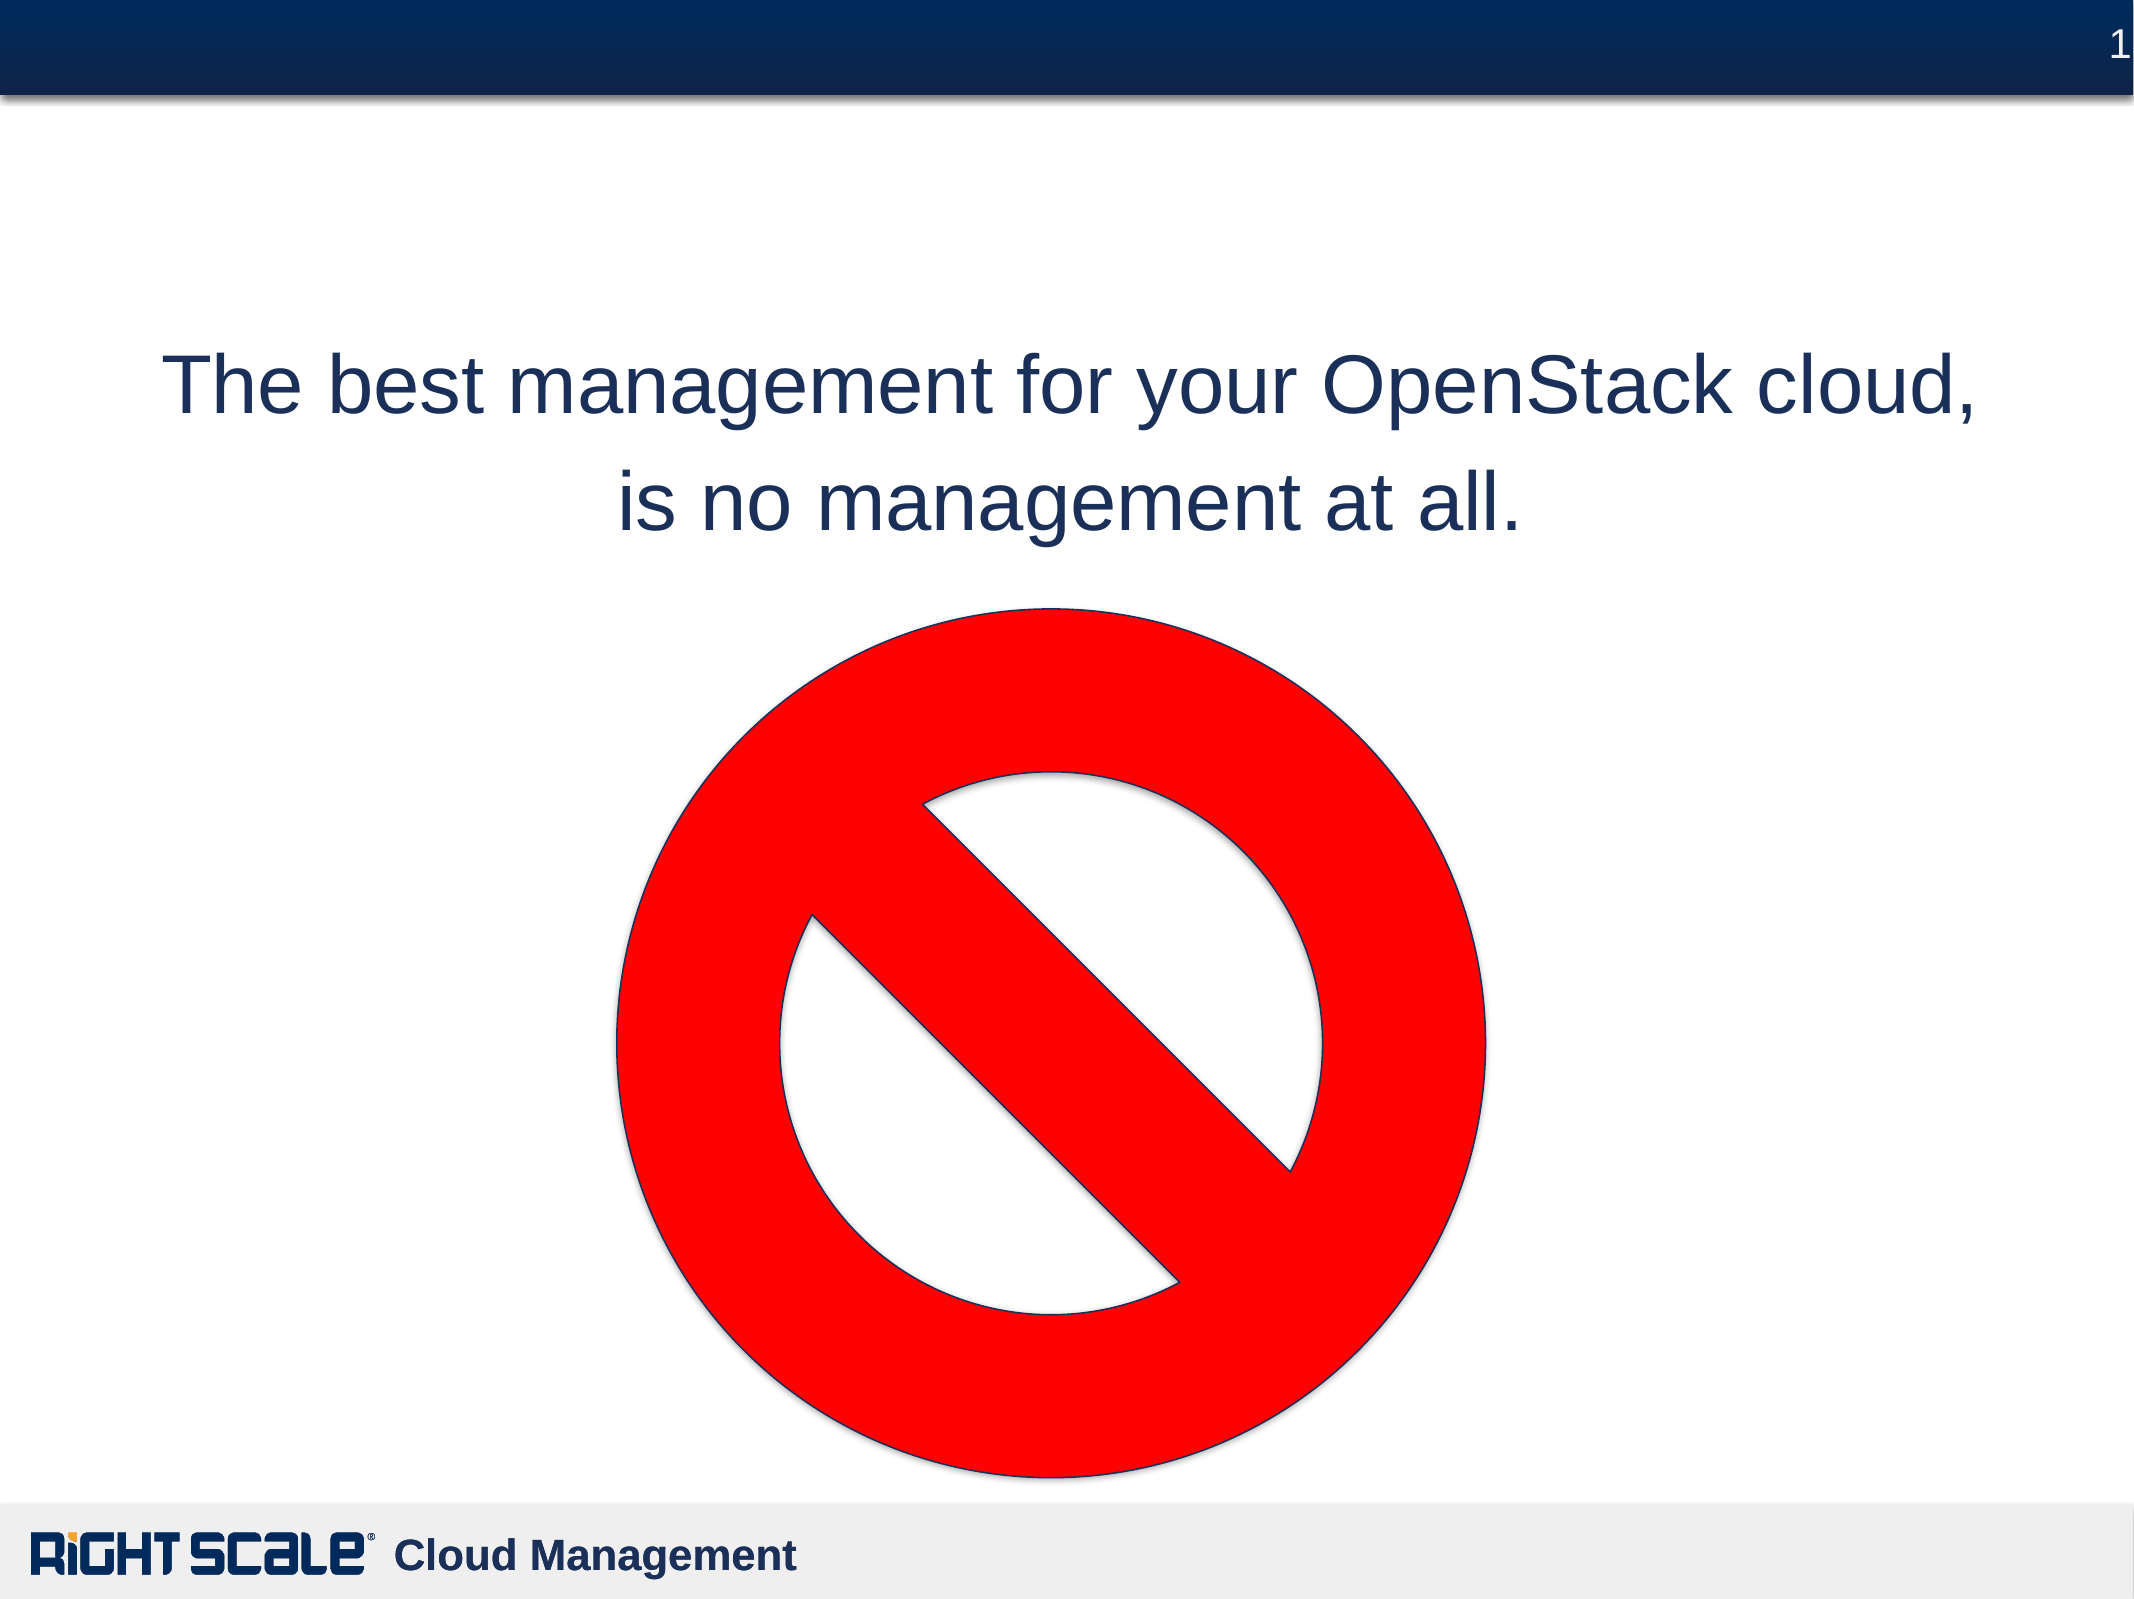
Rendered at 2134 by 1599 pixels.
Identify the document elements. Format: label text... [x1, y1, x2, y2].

list The best management for your OpenStack cloud, is no management at all. [33, 319, 2108, 1478]
text_box [616, 608, 1487, 1479]
picture [31, 1530, 375, 1575]
